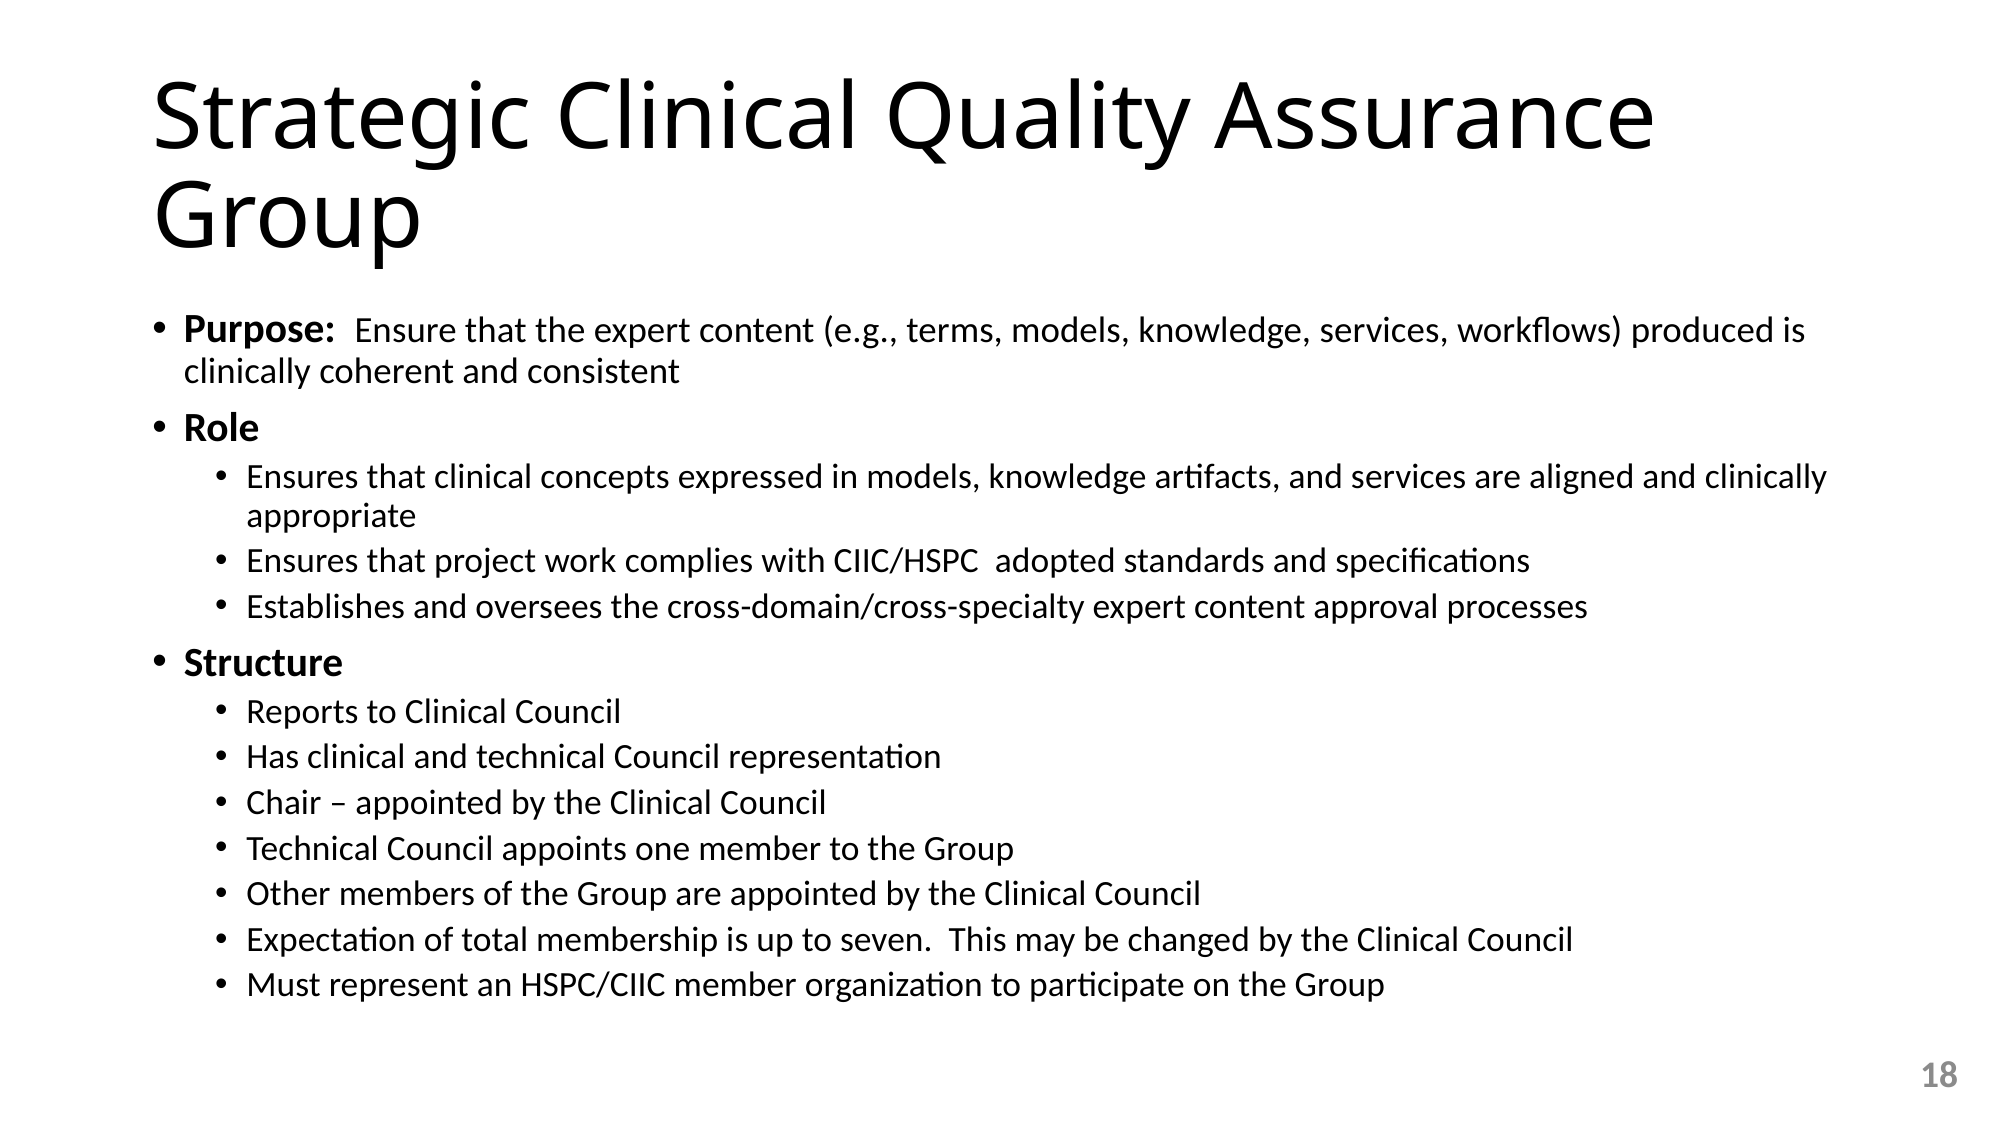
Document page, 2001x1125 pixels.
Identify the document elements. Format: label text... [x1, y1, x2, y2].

list Purpose: Ensure that the expert content (e.g., terms, models, knowledge, services, workflows) produced is clinically coherent and consistent Role Ensures that clinical concepts expressed in models, knowledge artifacts, and services are aligned and clinically appropriate Ensures that project work complies with CIIC/HSPC adopted standards and specifications Establishes and oversees the cross-domain/cross-specialty expert content approval processes Structure Reports to Clinical Council Has clinical and technical Council representation Chair – appointed by the Clinical Council Technical Council appoints one member to the Group Other members of the Group are appointed by the Clinical Council Expectation of total membership is up to seven. This may be changed by the Clinical Council Must represent an HSPC/CIIC member organization to participate on the Group [137, 299, 1863, 1014]
slide_number 18 [1523, 1042, 1974, 1103]
title Strategic Clinical Quality Assurance Group [137, 59, 1863, 278]
